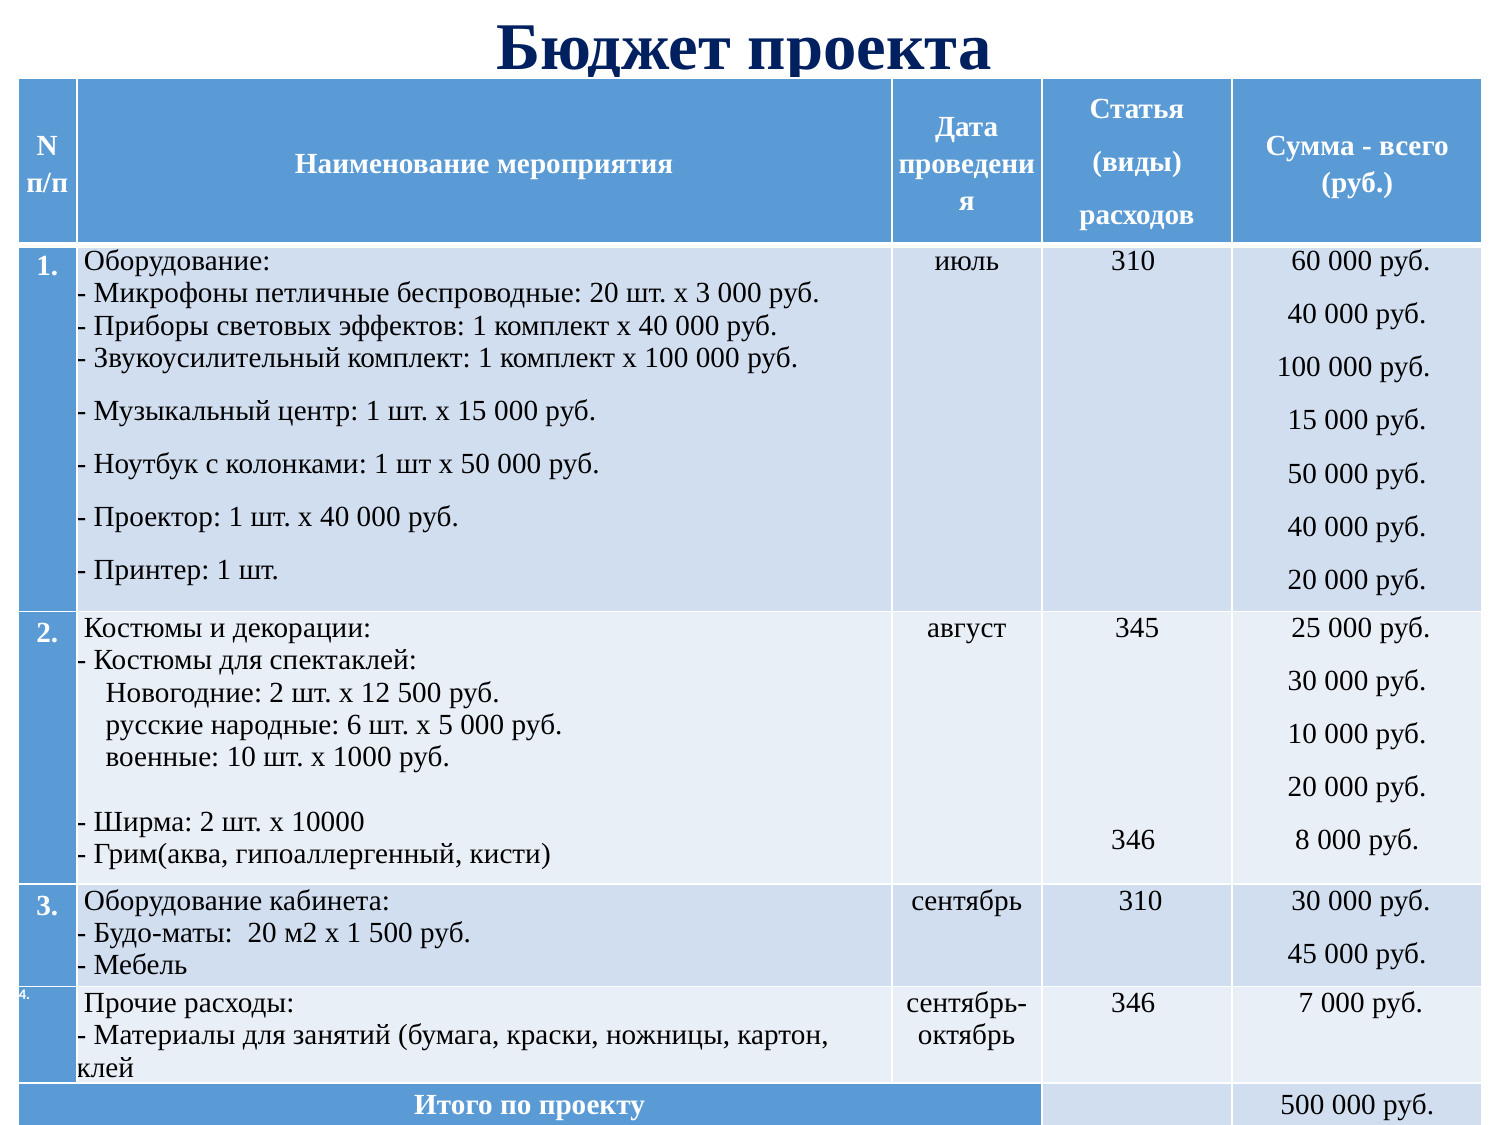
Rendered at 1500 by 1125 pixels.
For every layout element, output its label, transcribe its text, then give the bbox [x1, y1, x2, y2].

table_cell сентябрь [893, 885, 1041, 986]
table_cell 2. [19, 612, 76, 883]
table_cell июль [893, 248, 1041, 611]
table_cell 345 346 [1043, 612, 1231, 883]
table_header N п/п [19, 79, 76, 242]
table_cell 346 [1043, 987, 1231, 1082]
table_header Сумма - всего (руб.) [1233, 79, 1481, 242]
table_cell 310 [1043, 248, 1231, 611]
table_cell 3. [19, 885, 76, 986]
table_cell 30 000 руб. 45 000 руб. [1233, 885, 1481, 986]
table_cell 4. [19, 987, 76, 1082]
table_cell [1043, 1084, 1231, 1125]
table_cell Оборудование кабинета: - Будо-маты: 20 м2 х 1 500 руб. - Мебель [78, 885, 891, 986]
table_cell 60 000 руб. 40 000 руб. 100 000 руб. 15 000 руб. 50 000 руб. 40 000 руб. 20 000 руб. [1233, 248, 1481, 611]
table_header Наименование мероприятия [78, 79, 891, 242]
table_cell Оборудование: - Микрофоны петличные беспроводные: 20 шт. х 3 000 руб. - Приборы световых эффектов: 1 комплект х 40 000 руб. - Звукоусилительный комплект: 1 комплект х 100 000 руб. - Музыкальный центр: 1 шт. х 15 000 руб. - Ноутбук с колонками: 1 шт х 50 000 руб. - Проектор: 1 шт. х 40 000 руб. - Принтер: 1 шт. [78, 248, 891, 611]
table_cell Итого по проекту [19, 1084, 1041, 1125]
table_cell август [893, 612, 1041, 883]
table_header Дата проведения [893, 79, 1041, 242]
table_header Статья (виды) расходов [1043, 79, 1231, 242]
table_cell сентябрь-октябрь [893, 987, 1041, 1082]
table_cell Прочие расходы: - Материалы для занятий (бумага, краски, ножницы, картон, клей [78, 987, 891, 1082]
table_cell 500 000 руб. [1233, 1084, 1481, 1125]
table_cell 310 [1043, 885, 1231, 986]
table_cell Костюмы и декорации: - Костюмы для спектаклей: Новогодние: 2 шт. х 12 500 руб. русские народные: 6 шт. х 5 000 руб. военные: 10 шт. х 1000 руб. - Ширма: 2 шт. х 10000 - Грим(аква, гипоаллергенный, кисти) [78, 612, 891, 883]
text_box Бюджет проекта [88, 0, 1400, 77]
table_cell 1. [19, 248, 76, 611]
table_cell 7 000 руб. [1233, 987, 1481, 1082]
table_cell 25 000 руб. 30 000 руб. 10 000 руб. 20 000 руб. 8 000 руб. [1233, 612, 1481, 883]
